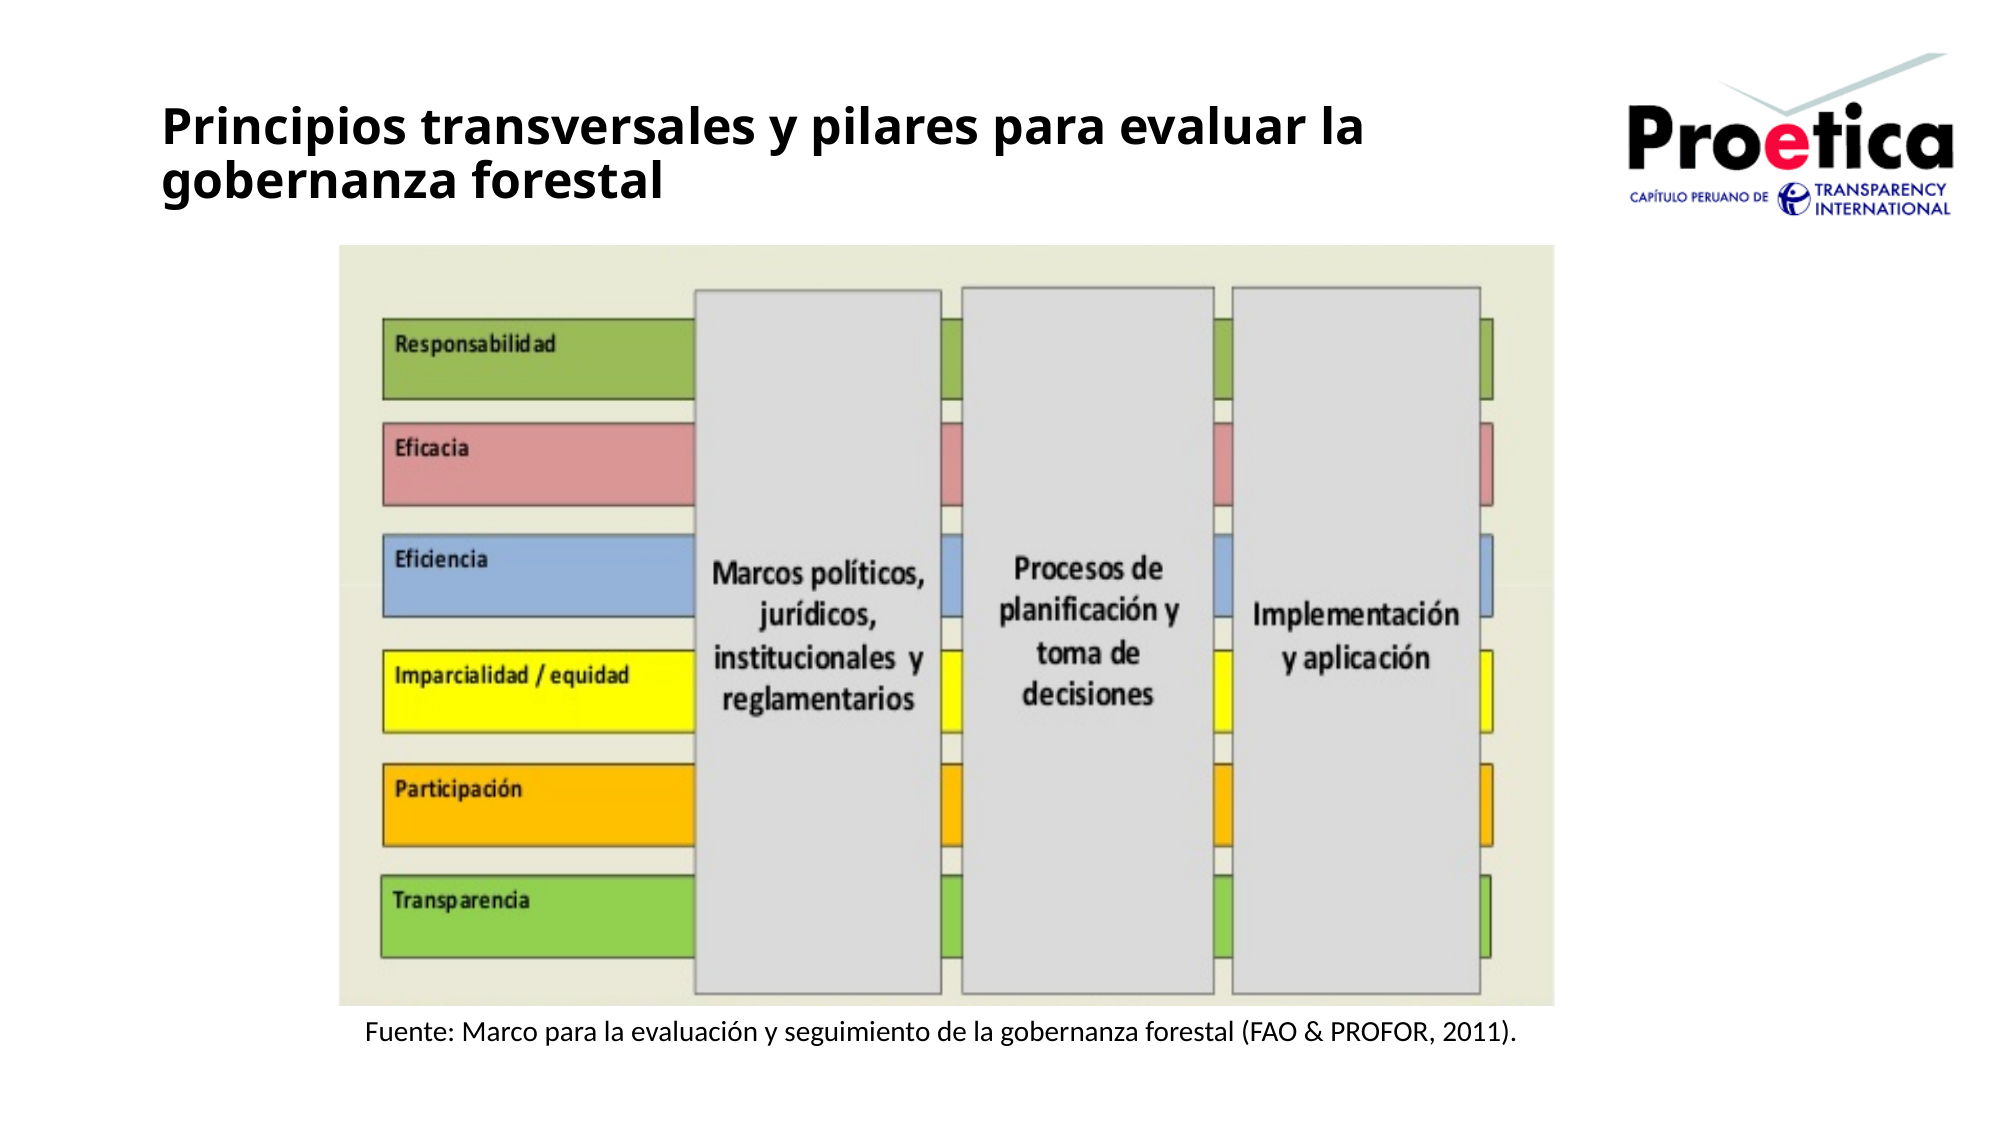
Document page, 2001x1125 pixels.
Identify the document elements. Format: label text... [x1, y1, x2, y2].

text_box Fuente: Marco para la evaluación y seguimiento de la gobernanza forestal (FAO & PROFOR, 2011). [350, 1006, 1544, 1055]
picture [338, 245, 1556, 1006]
title Principios transversales y pilares para evaluar la gobernanza forestal [146, 59, 1556, 252]
picture [1621, 32, 1964, 276]
